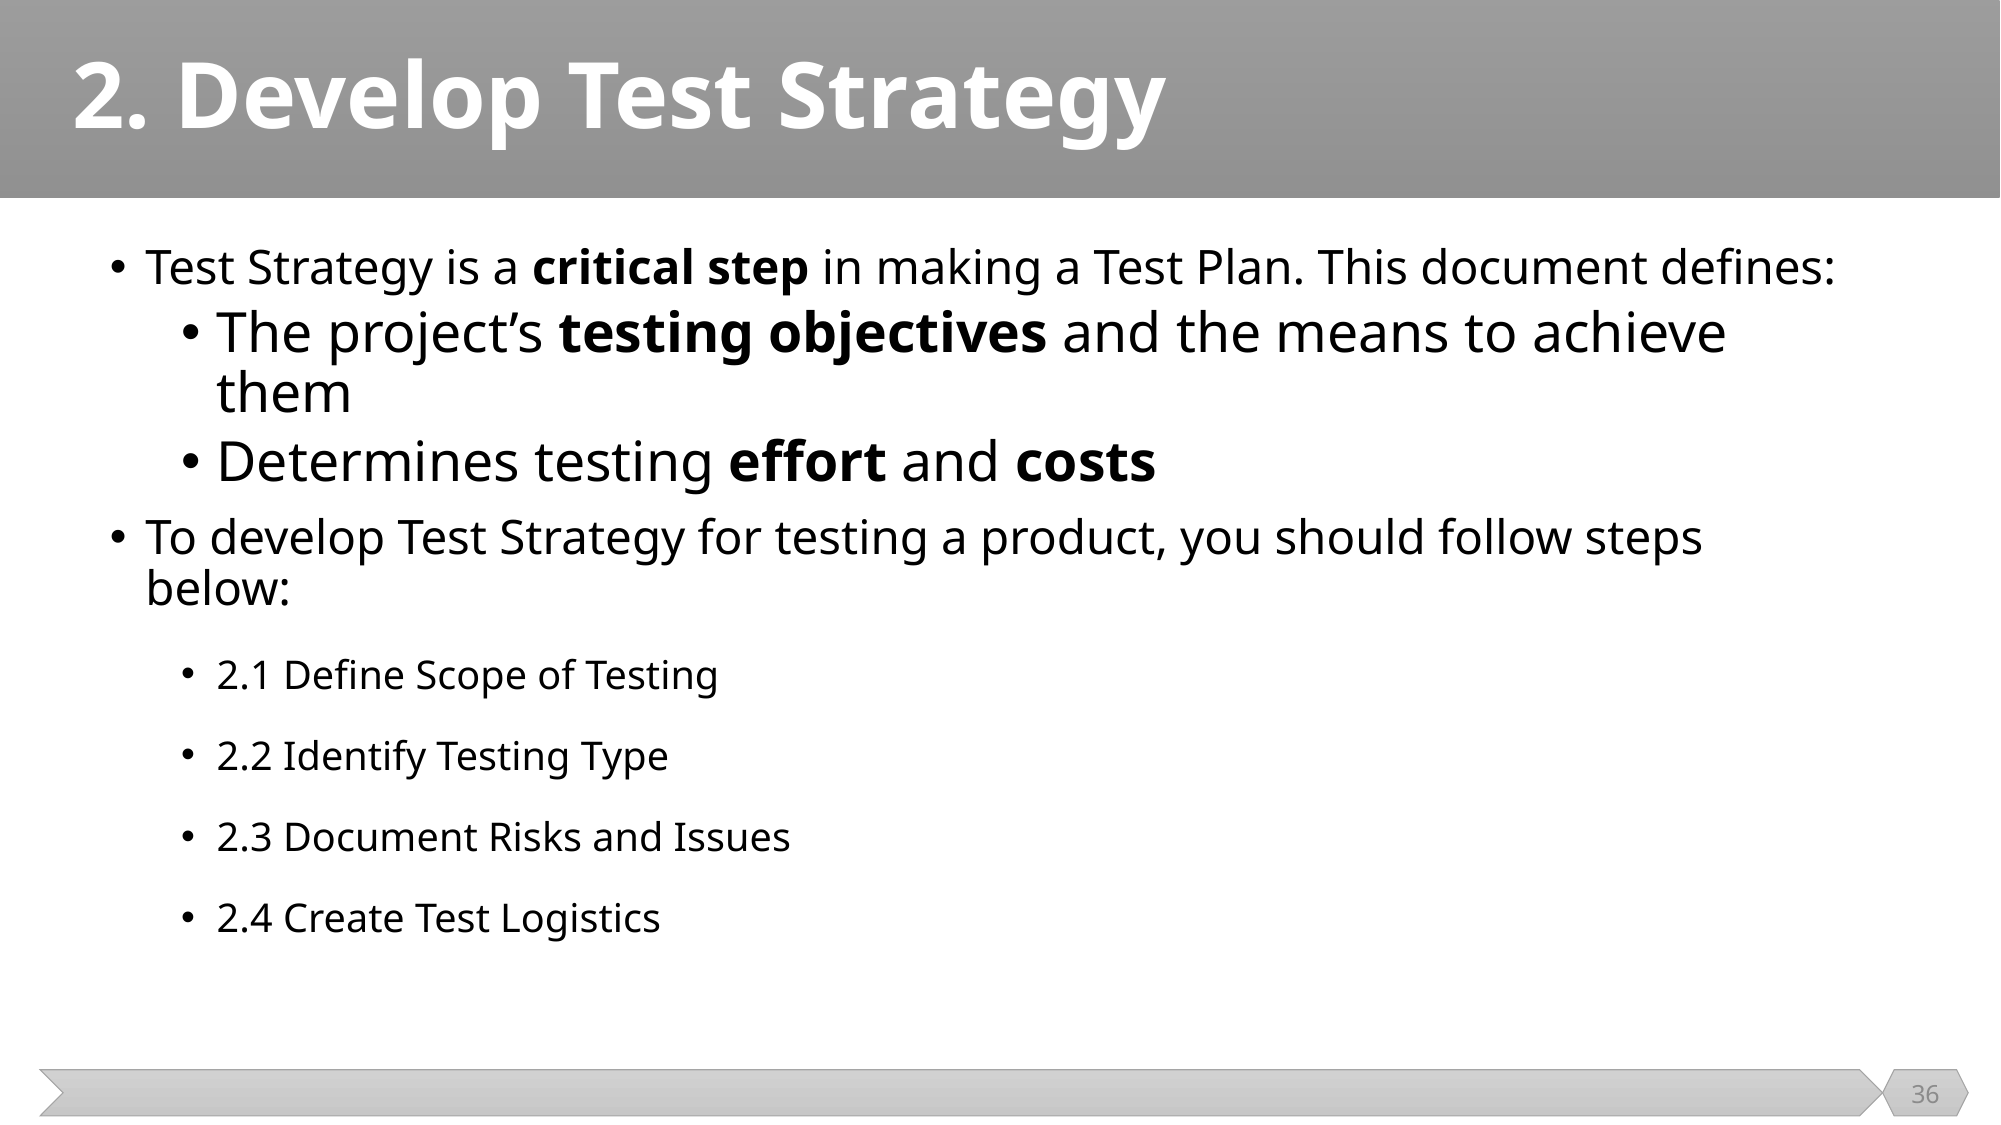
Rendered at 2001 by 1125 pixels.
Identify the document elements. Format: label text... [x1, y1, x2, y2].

list Test Strategy is a critical step in making a Test Plan. This document defines: The project’s testing objectives and the means to achieve them Determines testing effort and costs To develop Test Strategy for testing a product, you should follow steps below: 2.1 Define Scope of Testing 2.2 Identify Testing Type 2.3 Document Risks and Issues 2.4 Create Test Logistics [94, 236, 1861, 1005]
slide_number 36 [1882, 1065, 1969, 1125]
title 2. Develop Test Strategy [56, 0, 1969, 199]
